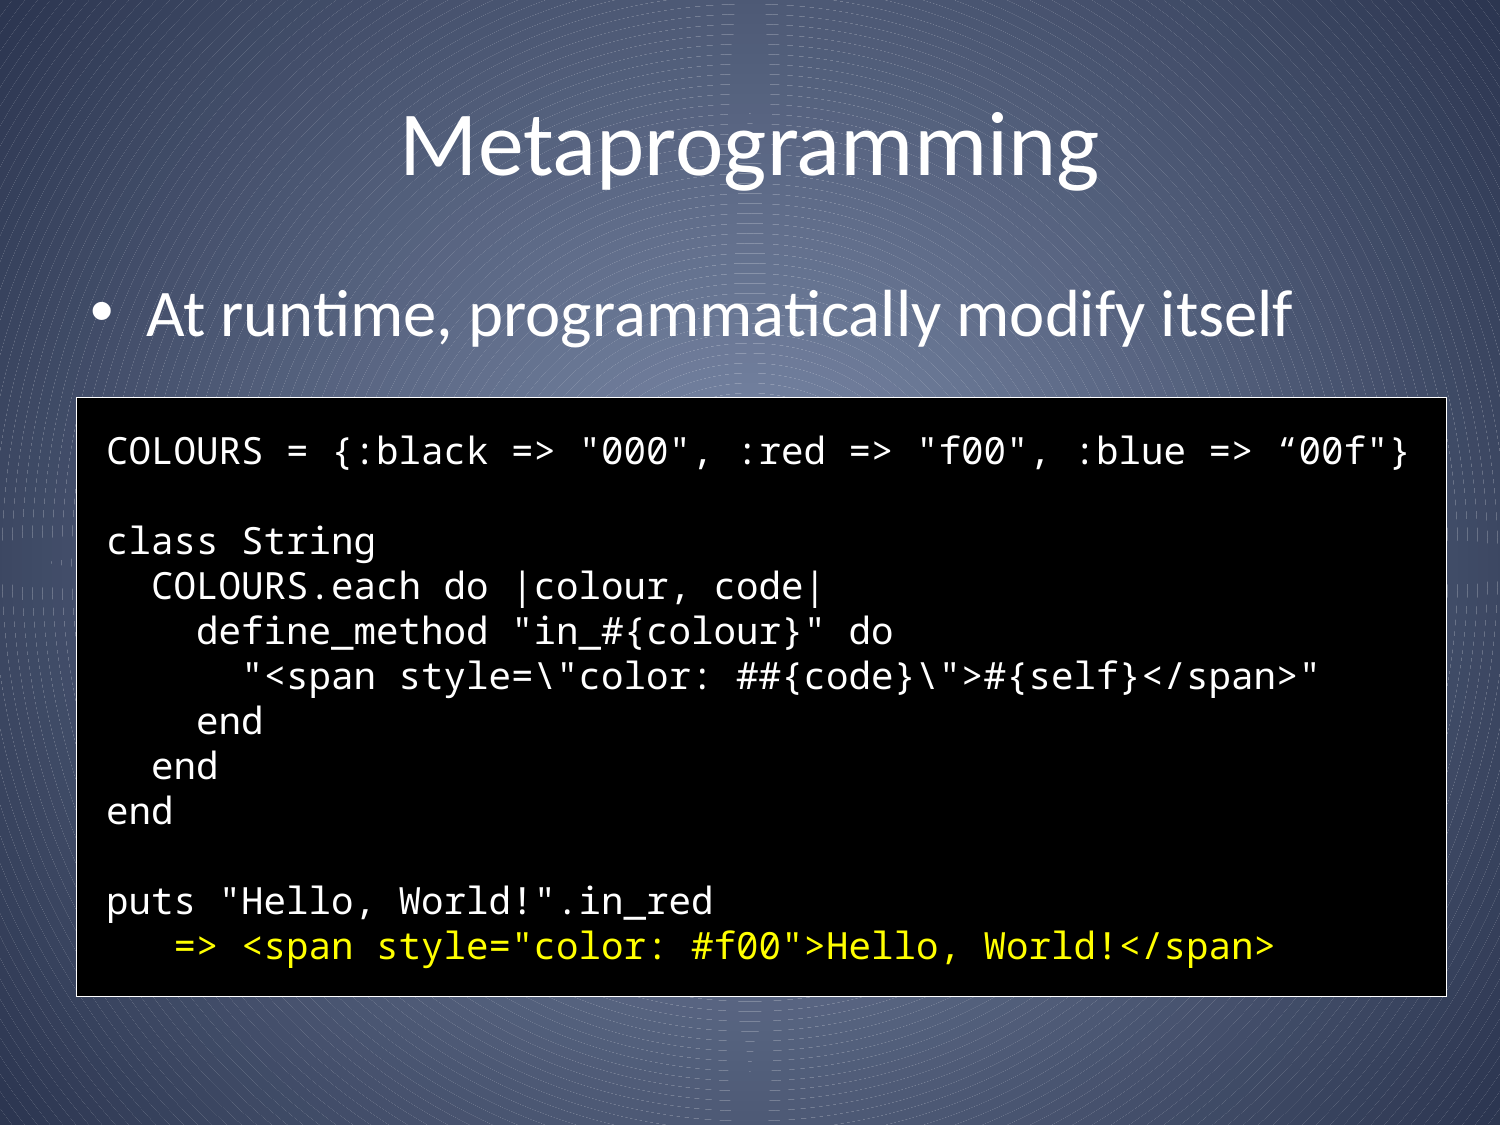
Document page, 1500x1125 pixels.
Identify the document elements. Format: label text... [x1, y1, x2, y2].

text_box COLOURS = {:black => "000", :red => "f00", :blue => “00f"} class String COLOURS.each do |colour, code| define_method "in_#{colour}" do "<span style=\"color: ##{code}\">#{self}</span>" end end end puts "Hello, World!".in_red => <span style="color: #f00">Hello, World!</span> [76, 397, 1447, 997]
list At runtime, programmatically modify itself [75, 262, 1425, 1005]
title Metaprogramming [75, 45, 1425, 233]
